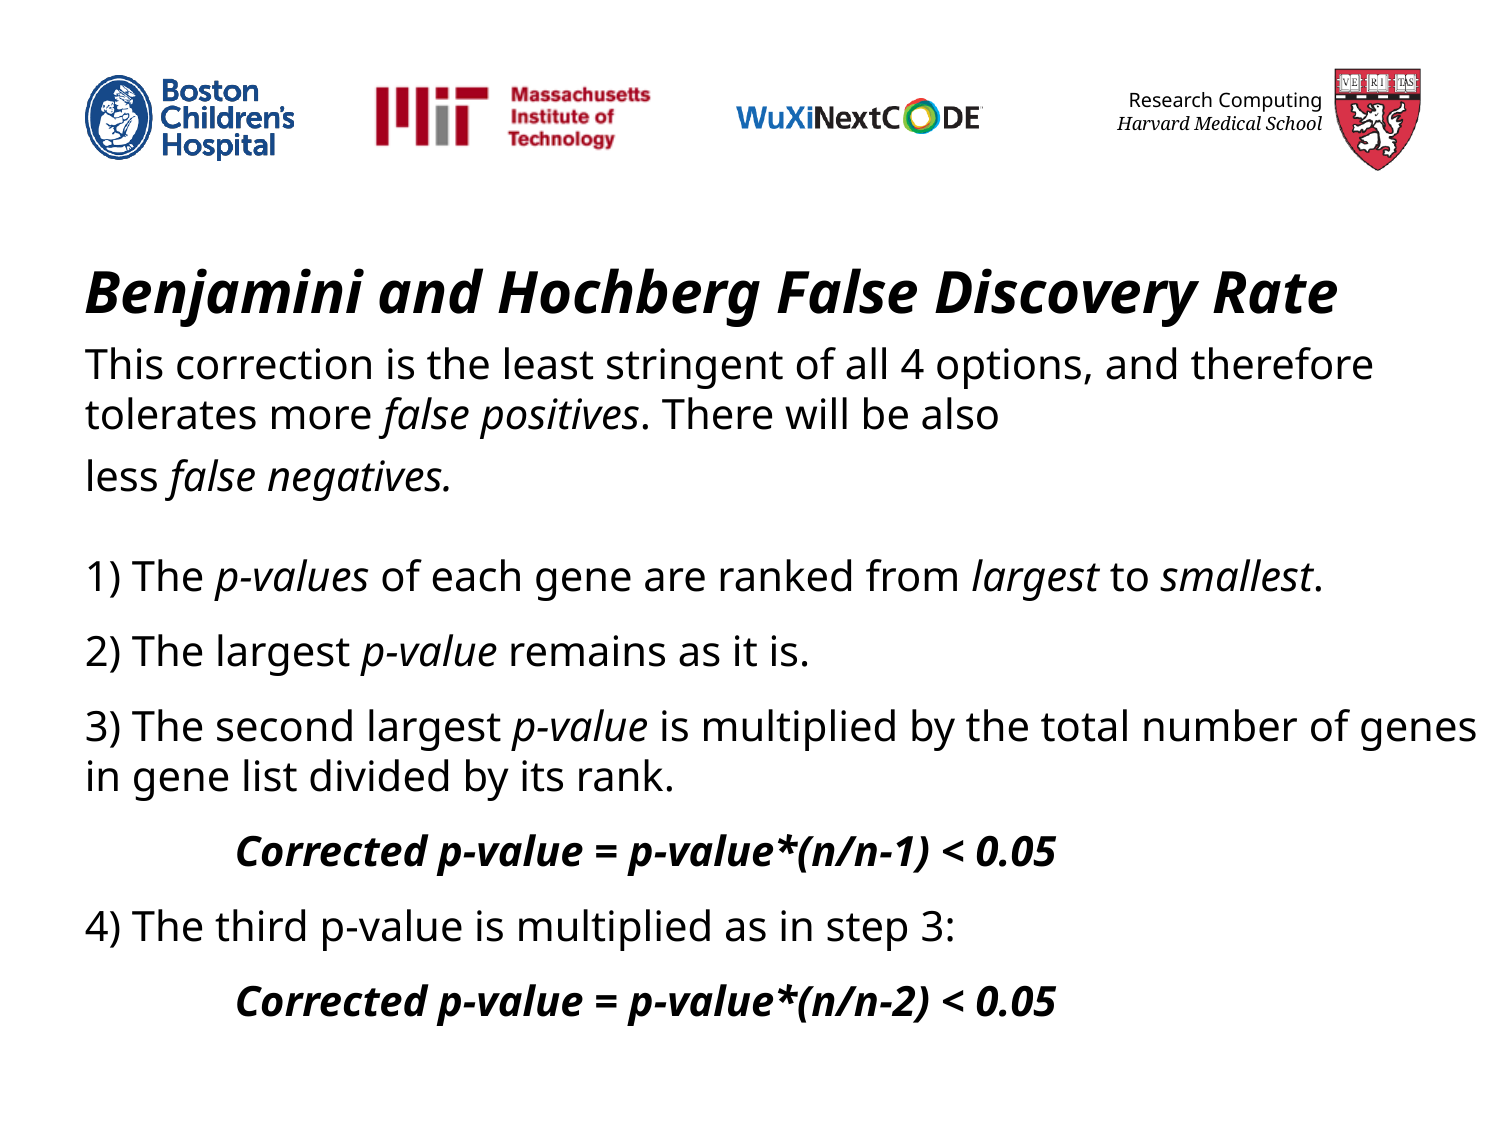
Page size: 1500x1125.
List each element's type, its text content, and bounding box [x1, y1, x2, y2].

picture [736, 98, 983, 134]
picture [85, 75, 294, 161]
text_box Benjamini and Hochberg False Discovery Rate This correction is the least stringent of all 4 options, and therefore tolerates more false positives. There will be also less false negatives. 1) The p-values of each gene are ranked from largest to smallest. 2) The largest p-value remains as it is. 3) The second largest p-value is multiplied by the total number of genes in gene list divided by its rank. Corrected p-value = p-value*(n/n-1) < 0.05 4) The third p-value is multiplied as in step 3: Corrected p-value = p-value*(n/n-2) < 0.05 [70, 247, 1500, 1033]
picture [1334, 68, 1421, 171]
picture [369, 77, 655, 155]
